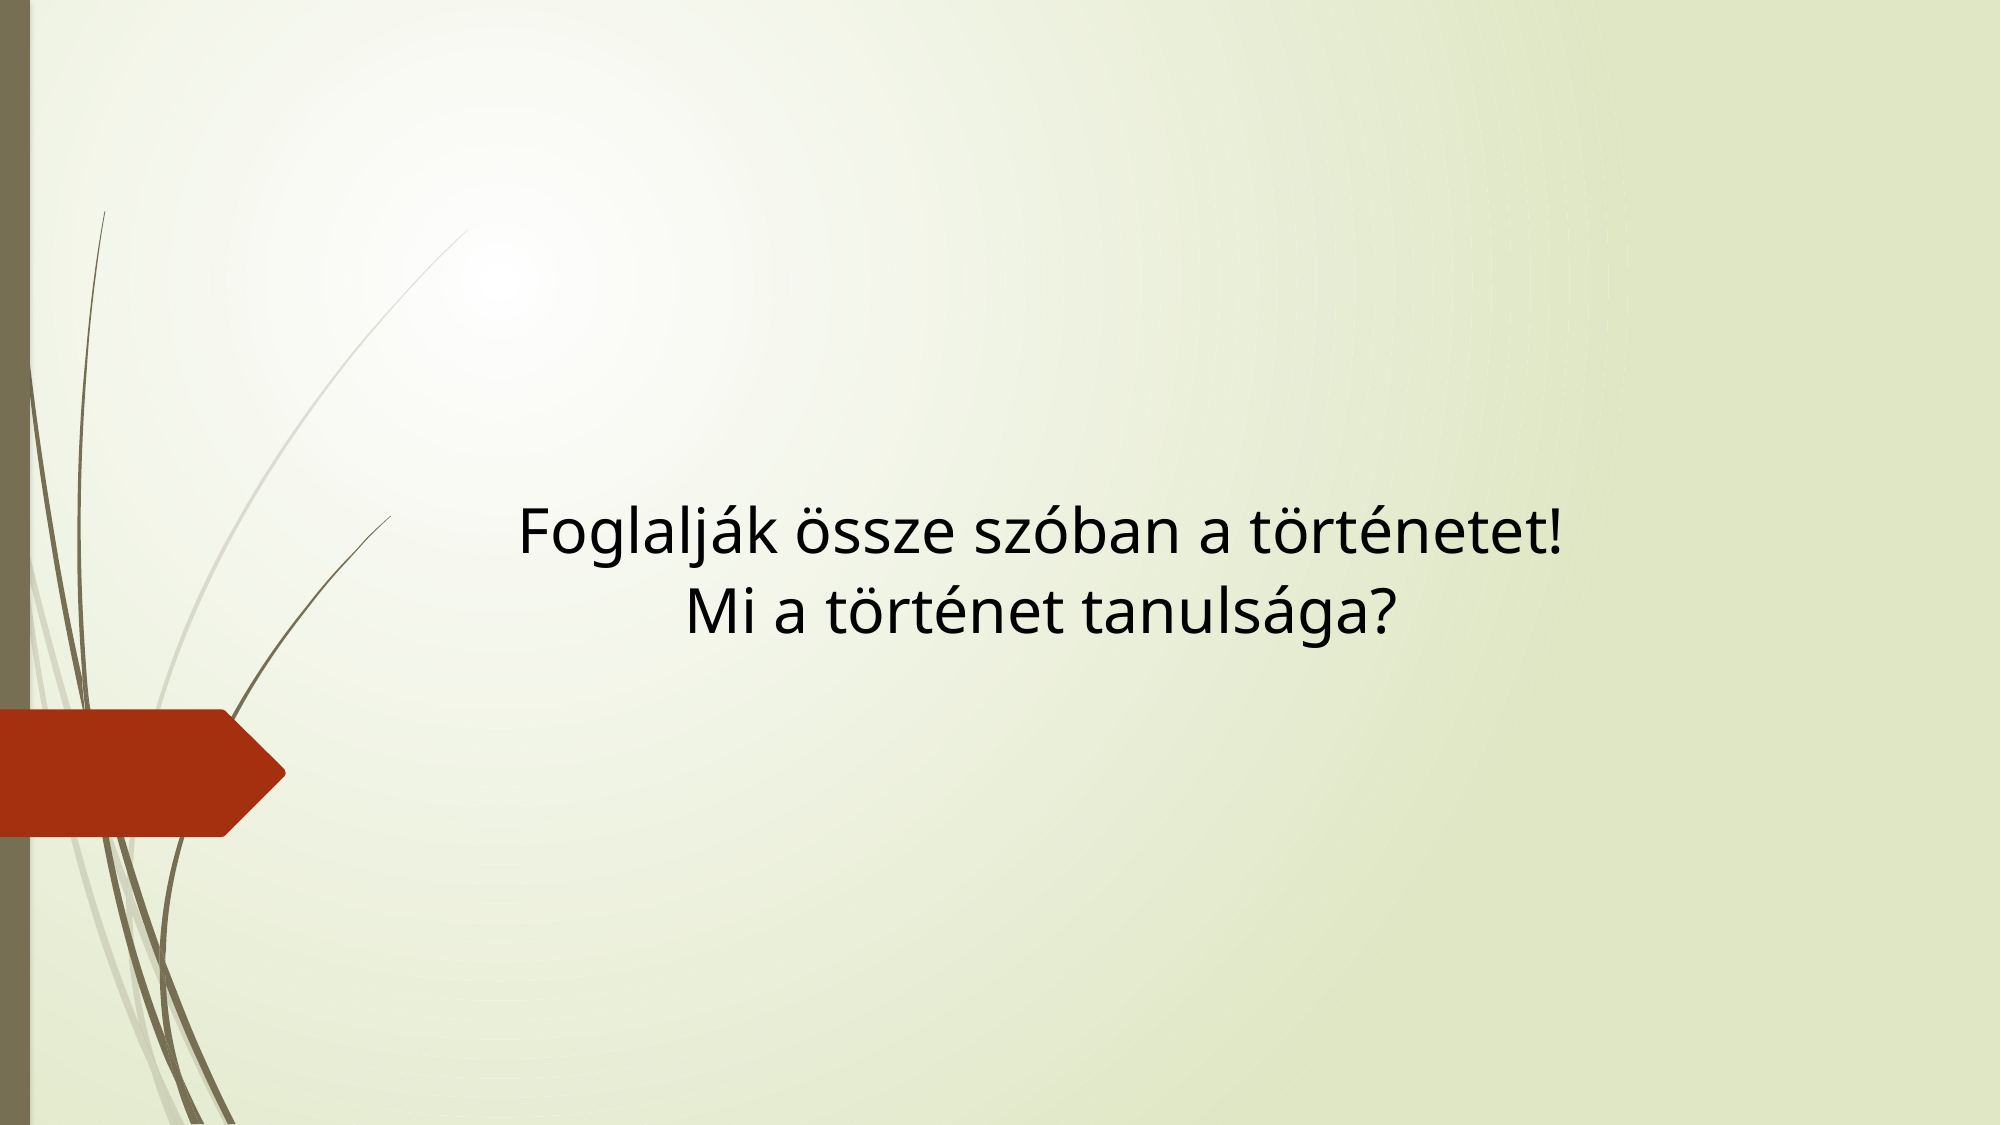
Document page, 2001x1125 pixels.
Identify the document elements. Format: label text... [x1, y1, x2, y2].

text_box Foglalják össze szóban a történetet! Mi a történet tanulsága? [215, 478, 1868, 654]
